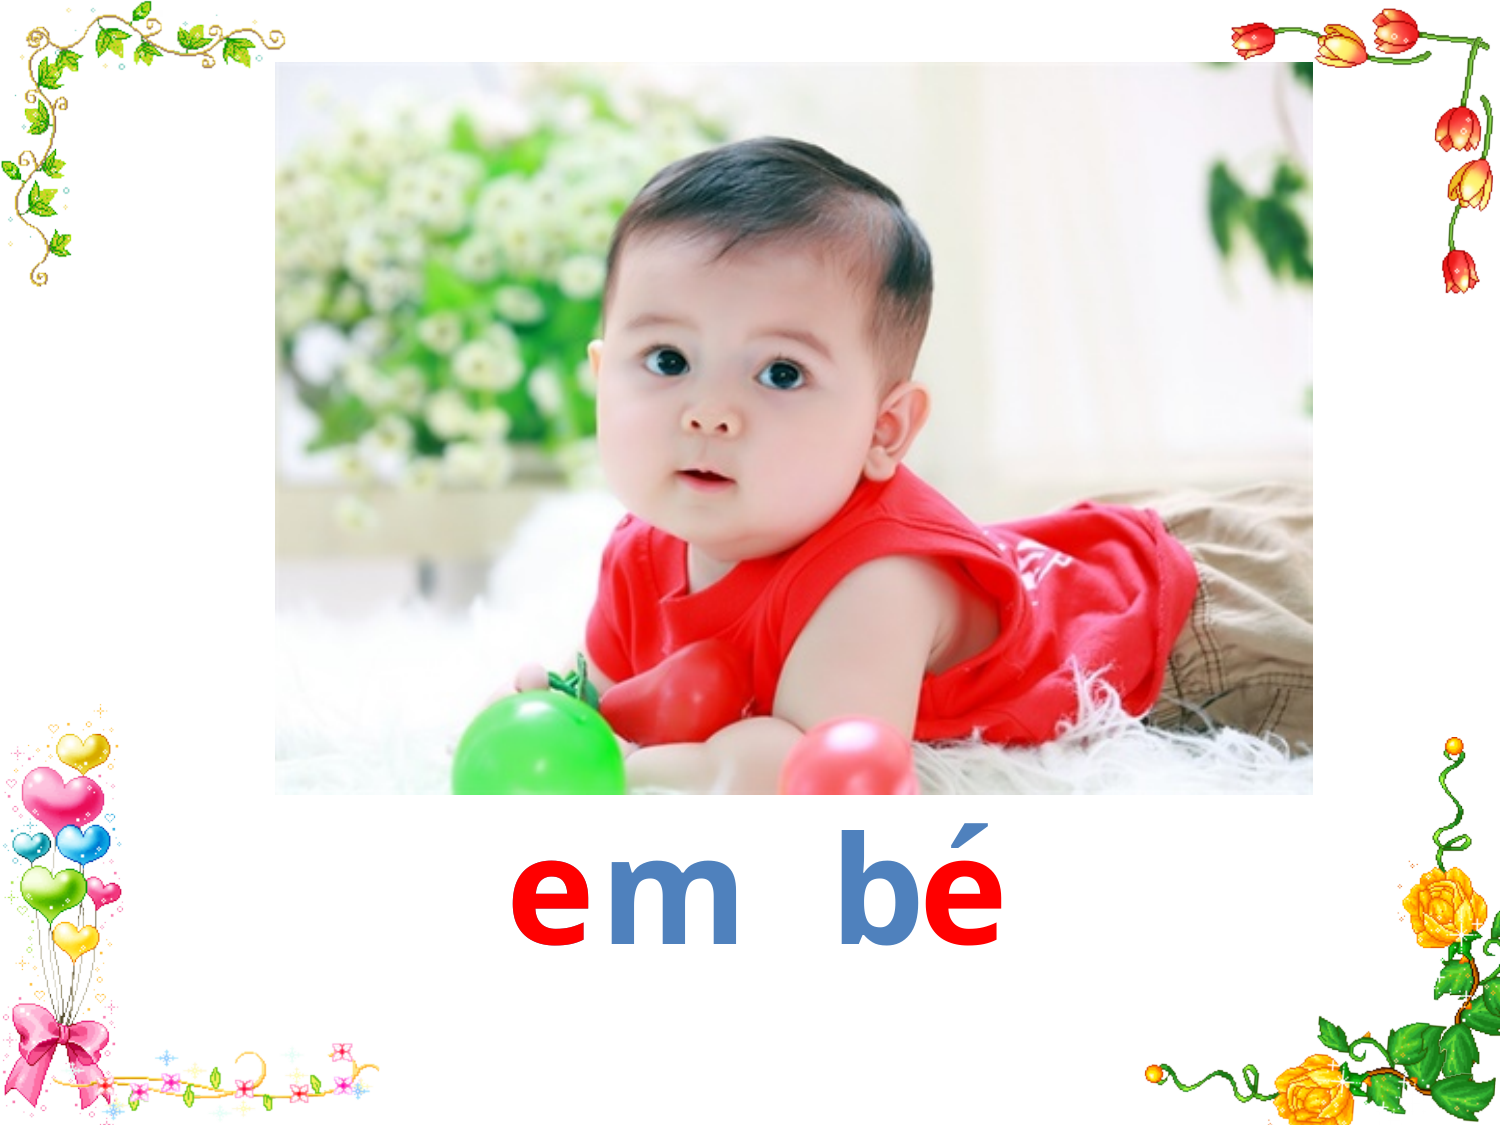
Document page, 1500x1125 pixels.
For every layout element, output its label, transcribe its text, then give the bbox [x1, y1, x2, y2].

picture [1141, 737, 1500, 1125]
text_box b [815, 803, 904, 983]
text_box m [611, 803, 763, 983]
picture [0, 687, 395, 1125]
picture [1157, 0, 1500, 369]
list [274, 62, 1313, 796]
text_box e [904, 803, 1024, 983]
picture [0, 0, 312, 313]
text_box e [491, 803, 611, 983]
